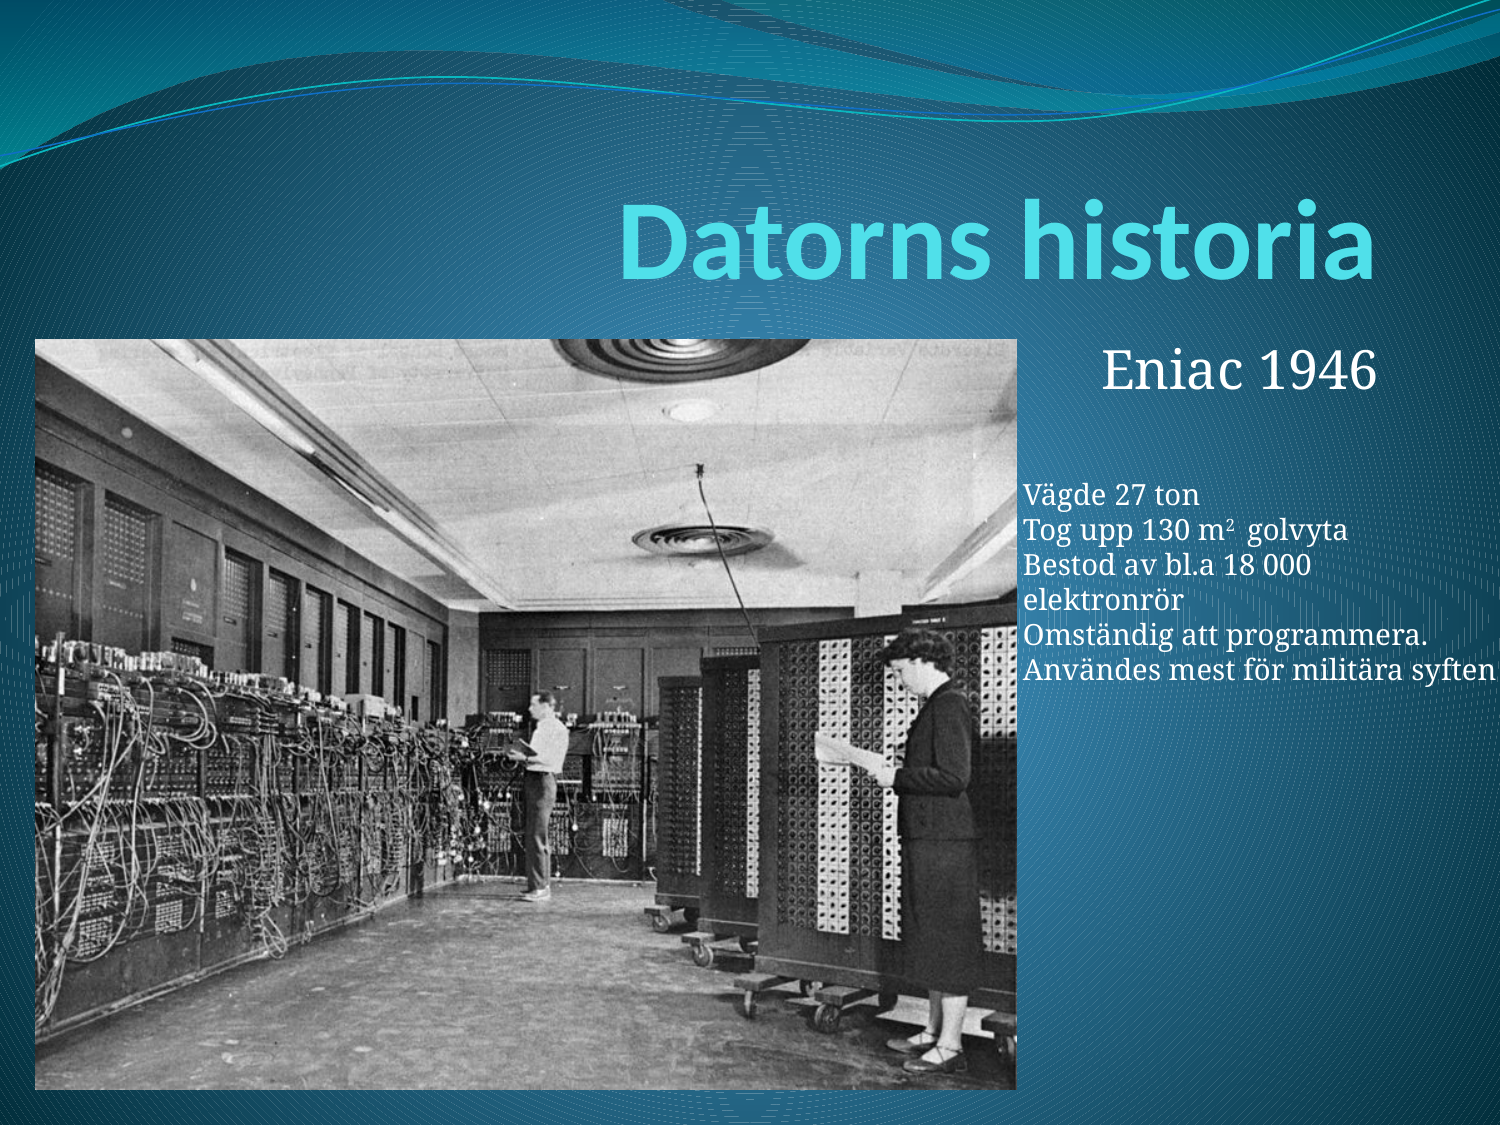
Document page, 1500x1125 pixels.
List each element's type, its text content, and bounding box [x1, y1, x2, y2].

picture [34, 339, 1017, 1091]
text_box Vägde 27 ton Tog upp 130 m2 golvyta Bestod av bl.a 18 000 elektronrör Omständig att programmera. Användes mest för militära syften [1023, 468, 1500, 729]
title Datorns historia [93, 164, 1382, 303]
subtitle Eniac 1946 [93, 328, 1383, 420]
